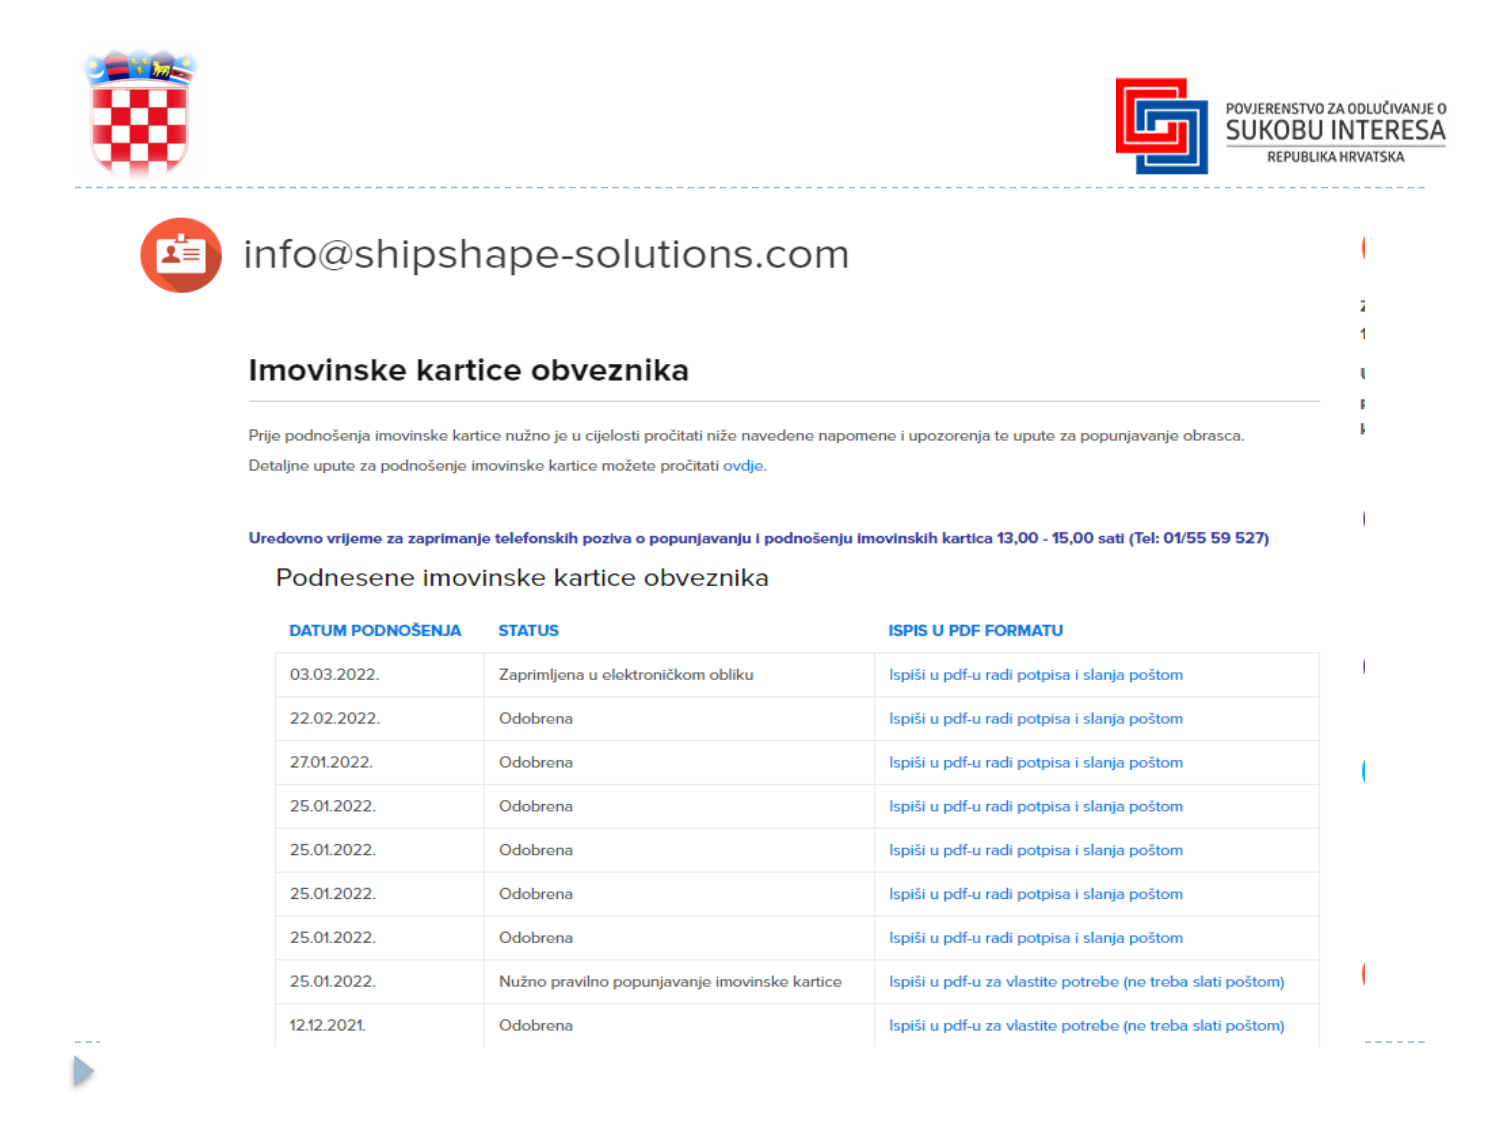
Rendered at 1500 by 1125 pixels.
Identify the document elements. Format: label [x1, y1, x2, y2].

picture [1115, 66, 1451, 185]
title [64, 30, 1500, 194]
list [75, 42, 208, 185]
picture [100, 199, 1365, 1048]
